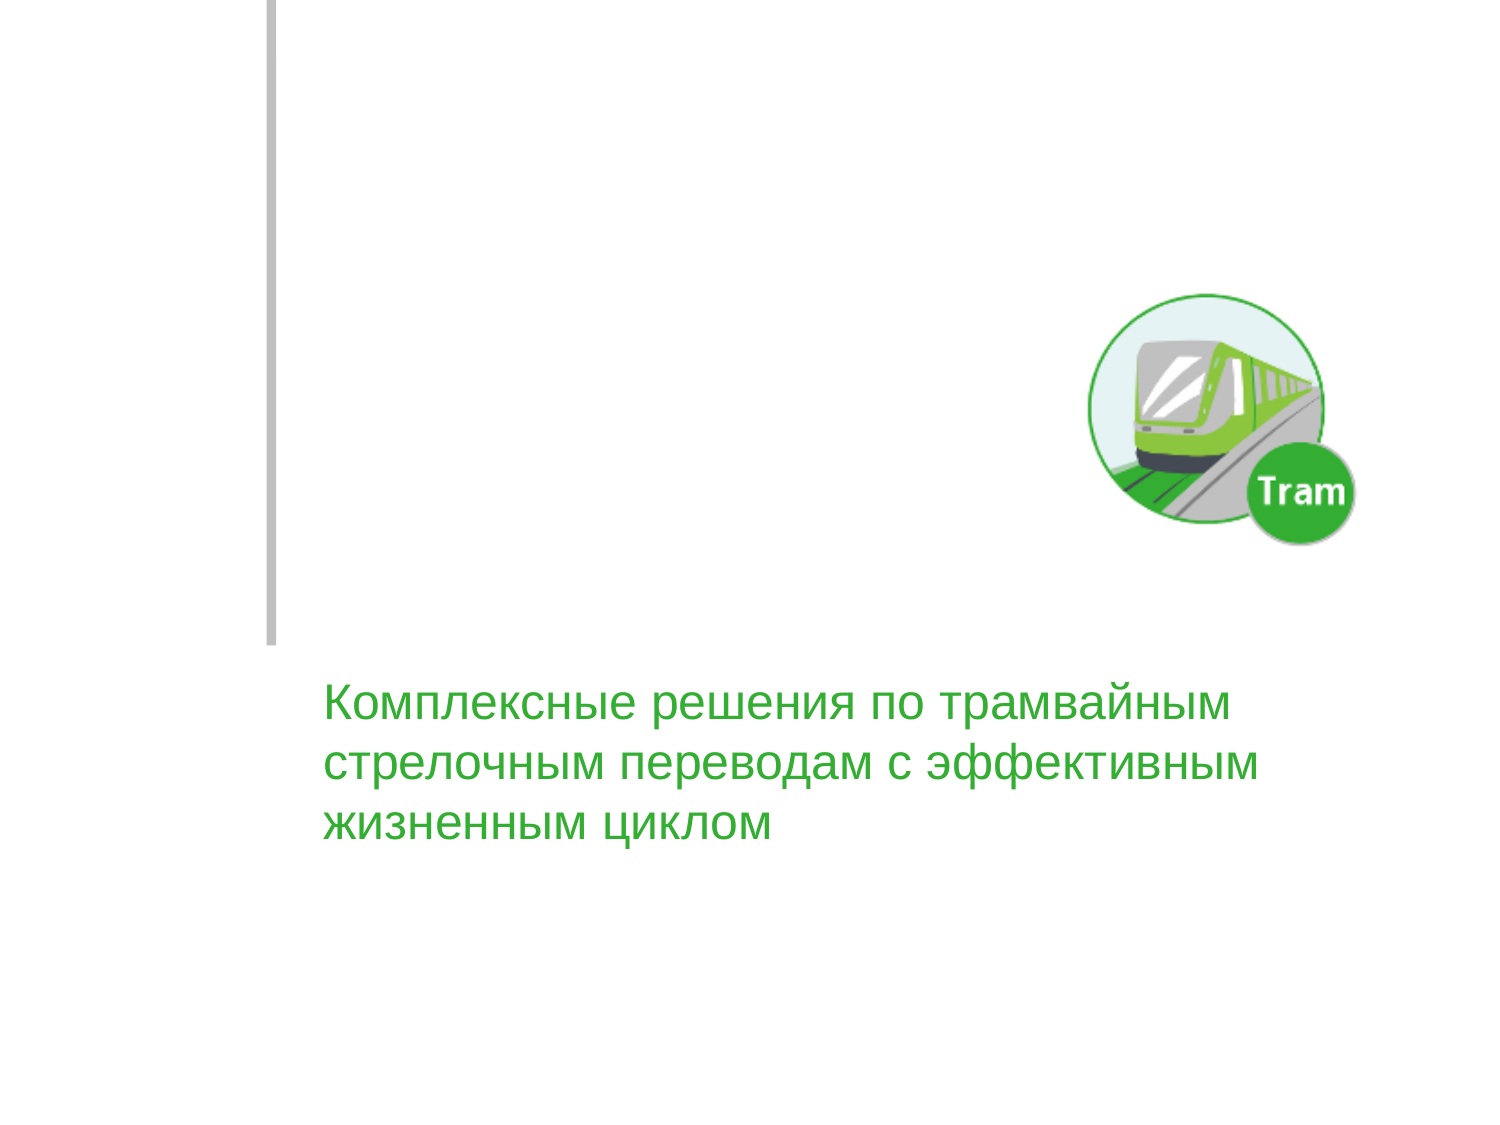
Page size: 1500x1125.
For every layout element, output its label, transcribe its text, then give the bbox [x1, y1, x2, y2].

picture [1082, 285, 1362, 557]
text_box Комплексные решения по трамвайным стрелочным переводам с эффективным жизненным циклом [308, 662, 1412, 811]
